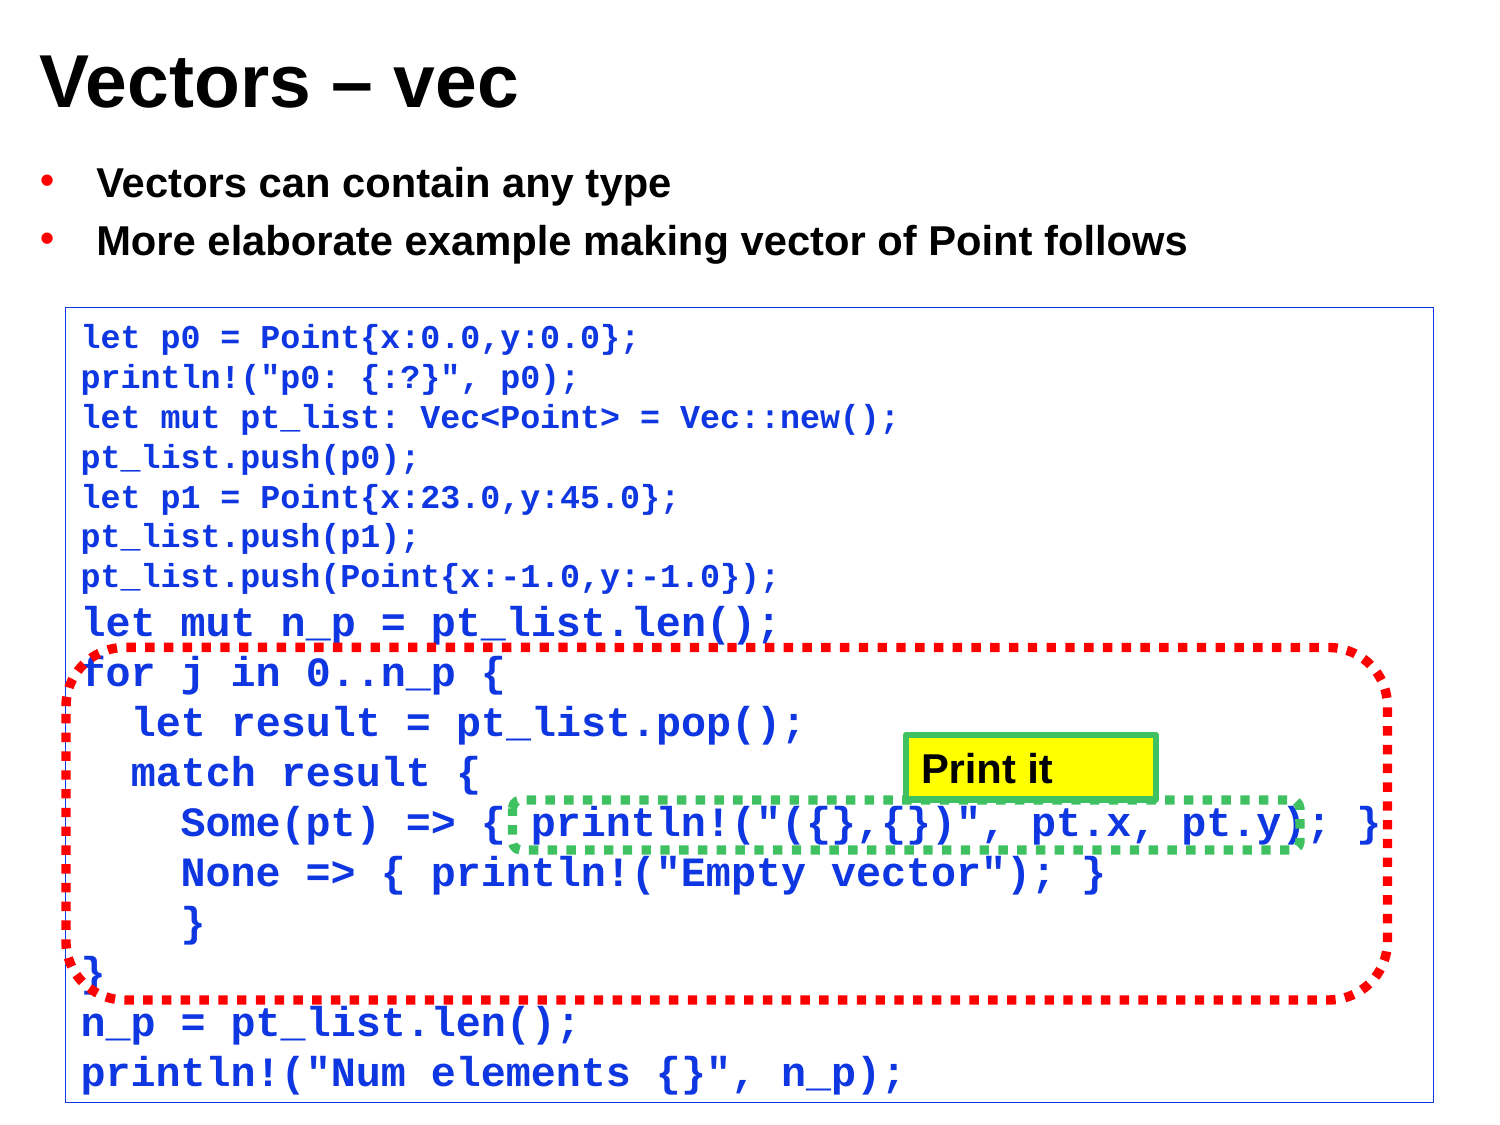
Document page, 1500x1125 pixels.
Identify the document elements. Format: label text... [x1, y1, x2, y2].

text_box [63, 645, 1390, 1003]
title Vectors – vec [24, 0, 1374, 147]
list Vectors can contain any type More elaborate example making vector of Point follows [24, 147, 1408, 1061]
text_box [510, 797, 1303, 853]
text_box Print it [906, 734, 1156, 800]
text_box let p0 = Point{x:0.0,y:0.0}; println!("p0: {:?}", p0); let mut pt_list: Vec<Point> = Vec::new(); pt_list.push(p0); let p1 = Point{x:23.0,y:45.0}; pt_list.push(p1); pt_list.push(Point{x:-1.0,y:-1.0}); let mut n_p = pt_list.len(); for j in 0..n_p { let result = pt_list.pop(); match result { Some(pt) => { println!("({},{})", pt.x, pt.y); } None => { println!("Empty vector"); } } } n_p = pt_list.len(); println!("Num elements {}", n_p); [65, 307, 1434, 1103]
